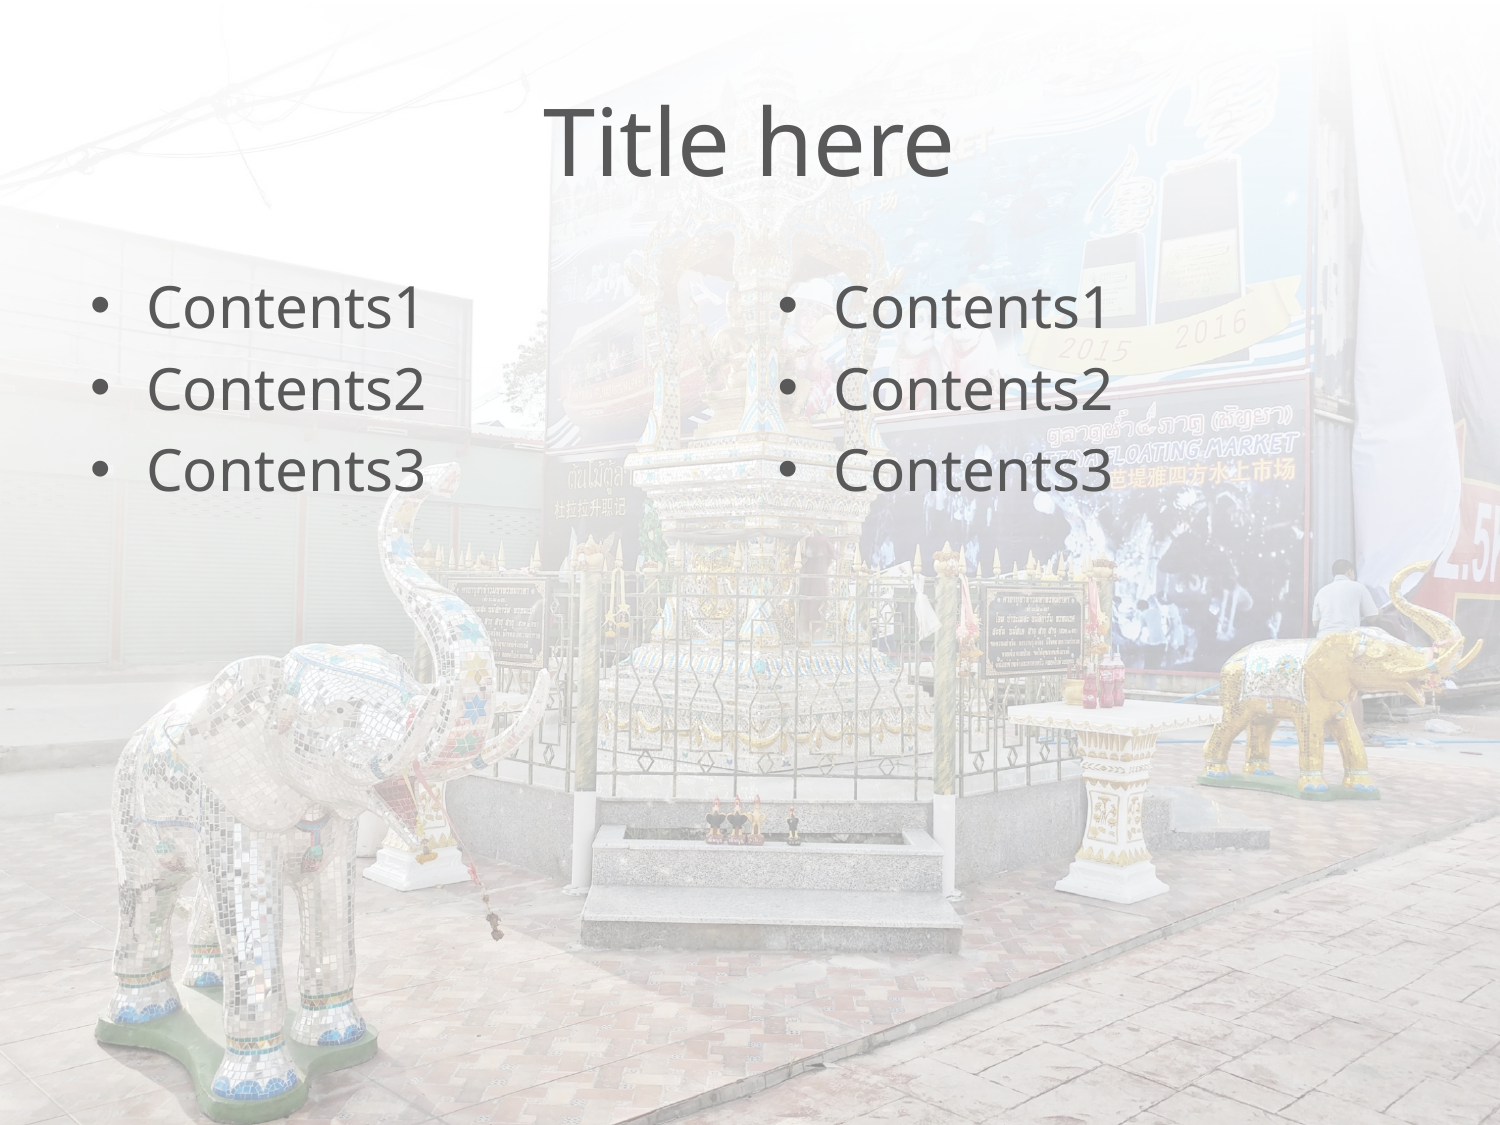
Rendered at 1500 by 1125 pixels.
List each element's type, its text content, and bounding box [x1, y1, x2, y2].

list Contents1 Contents2 Contents3 [75, 262, 738, 1005]
title Title here [75, 45, 1425, 233]
text_box [0, 0, 1500, 1125]
list Contents1 Contents2 Contents3 [762, 262, 1425, 1005]
